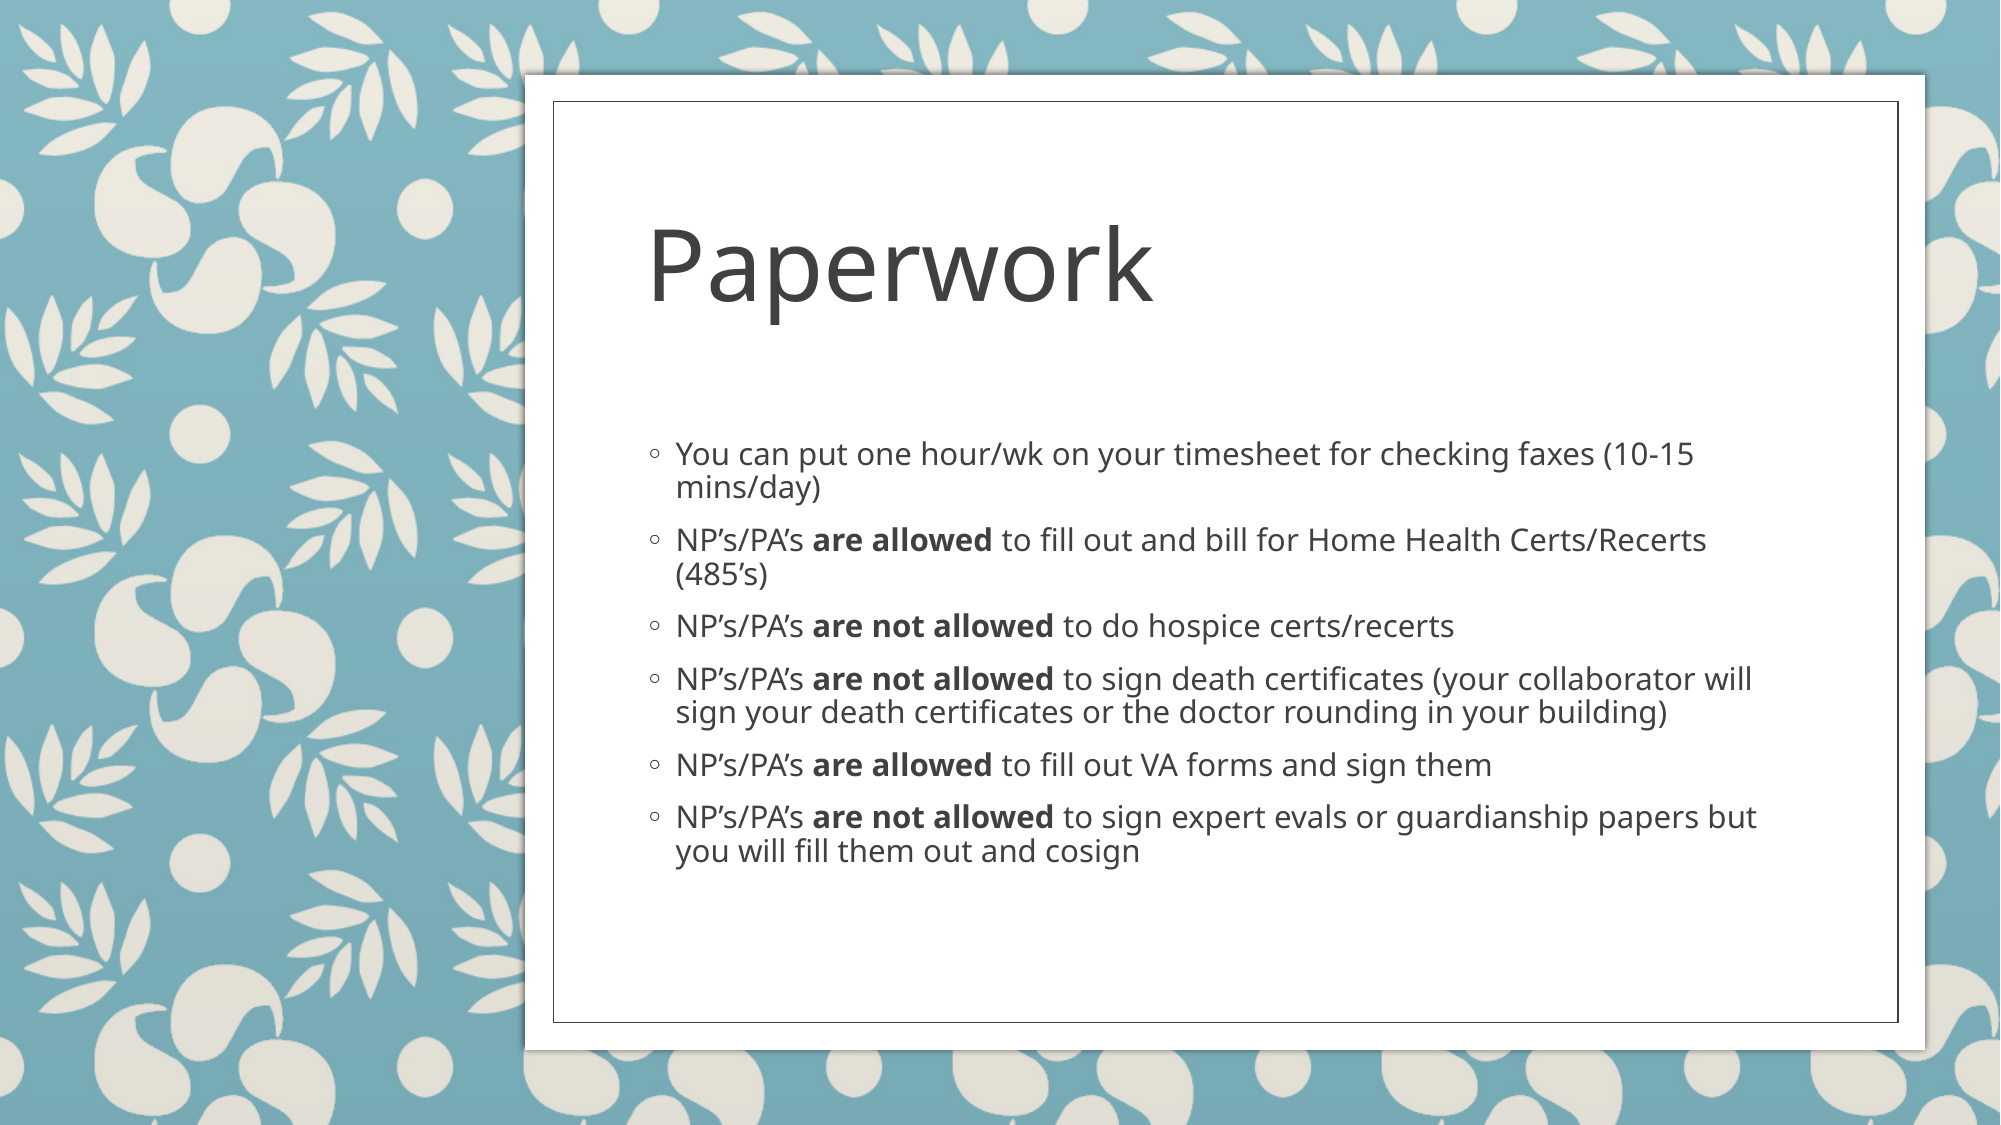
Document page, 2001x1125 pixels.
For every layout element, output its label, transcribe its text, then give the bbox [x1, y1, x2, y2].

title Paperwork [630, 144, 1848, 394]
list You can put one hour/wk on your timesheet for checking faxes (10-15 mins/day) NP’s/PA’s are allowed to fill out and bill for Home Health Certs/Recerts (485’s) NP’s/PA’s are not allowed to do hospice certs/recerts NP’s/PA’s are not allowed to sign death certificates (your collaborator will sign your death certificates or the doctor rounding in your building) NP’s/PA’s are allowed to fill out VA forms and sign them NP’s/PA’s are not allowed to sign expert evals or guardianship papers but you will fill them out and cosign [630, 430, 1820, 945]
text_box [525, 74, 1925, 1050]
text_box [0, 0, 2000, 1125]
text_box [553, 101, 1899, 1023]
